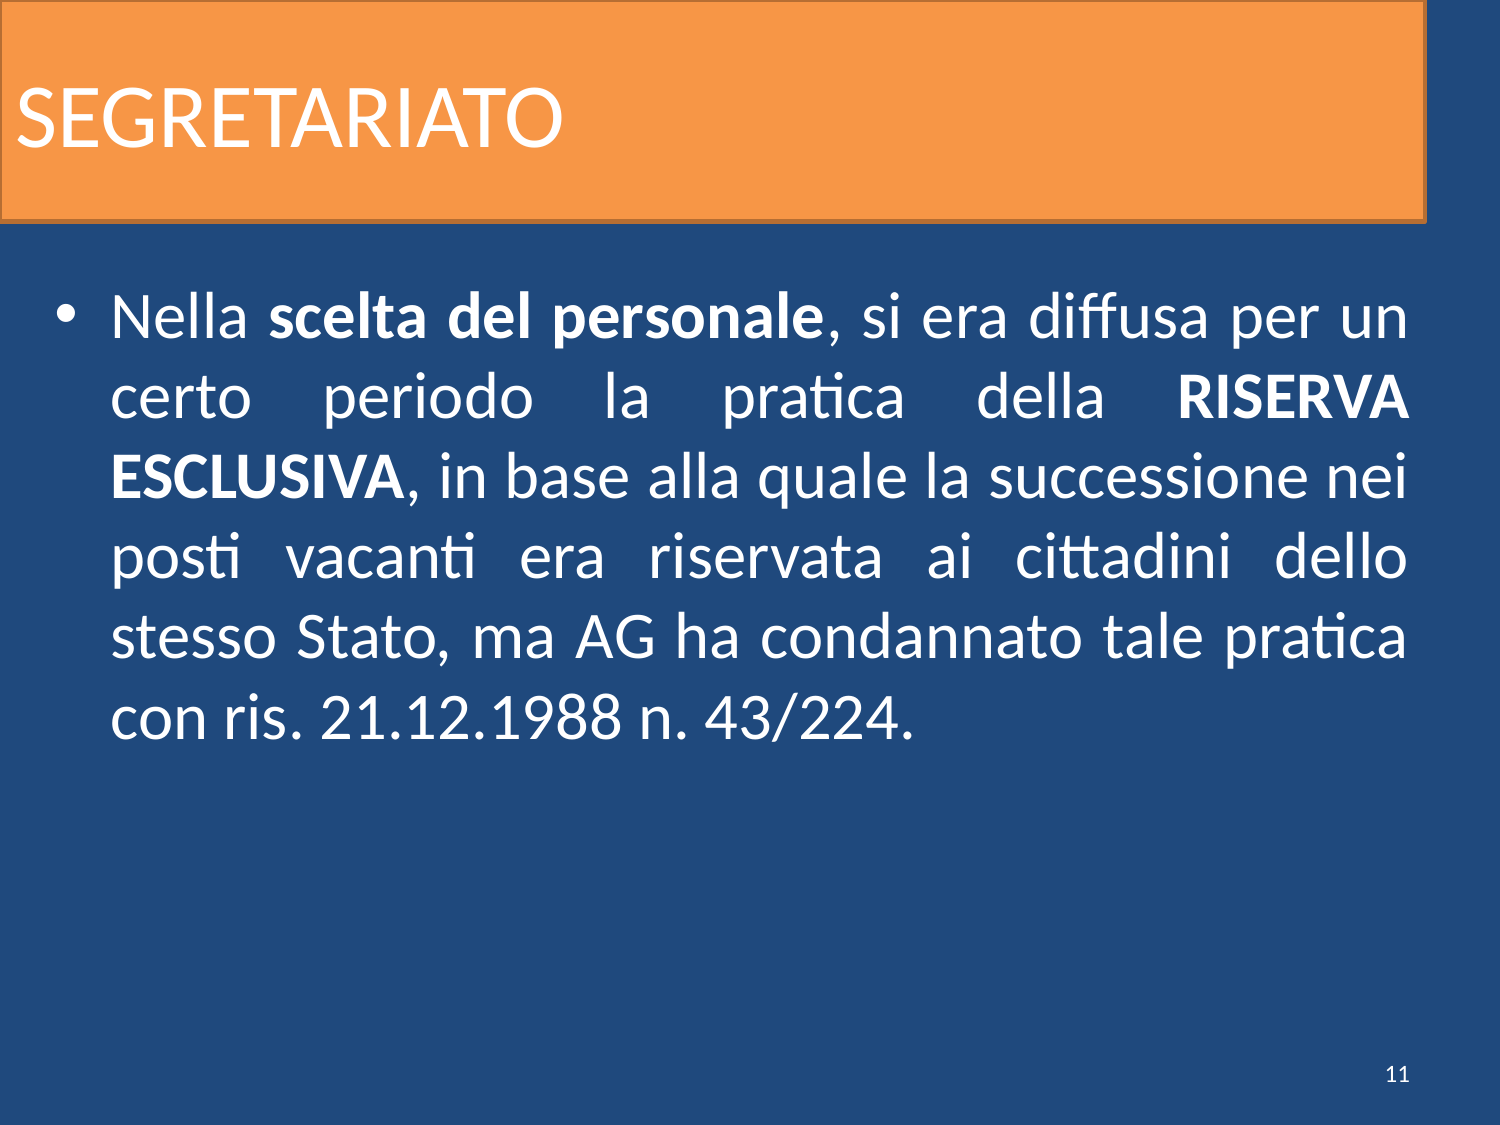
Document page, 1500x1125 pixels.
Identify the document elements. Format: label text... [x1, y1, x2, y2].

slide_number 11 [1074, 1042, 1425, 1103]
title SEGRETARIATO [0, 0, 1427, 224]
list Nella scelta del personale, si era diffusa per un certo periodo la pratica della RISERVA ESCLUSIVA, in base alla quale la successione nei posti vacanti era riservata ai cittadini dello stesso Stato, ma AG ha condannato tale pratica con ris. 21.12.1988 n. 43/224. [39, 264, 1425, 1103]
